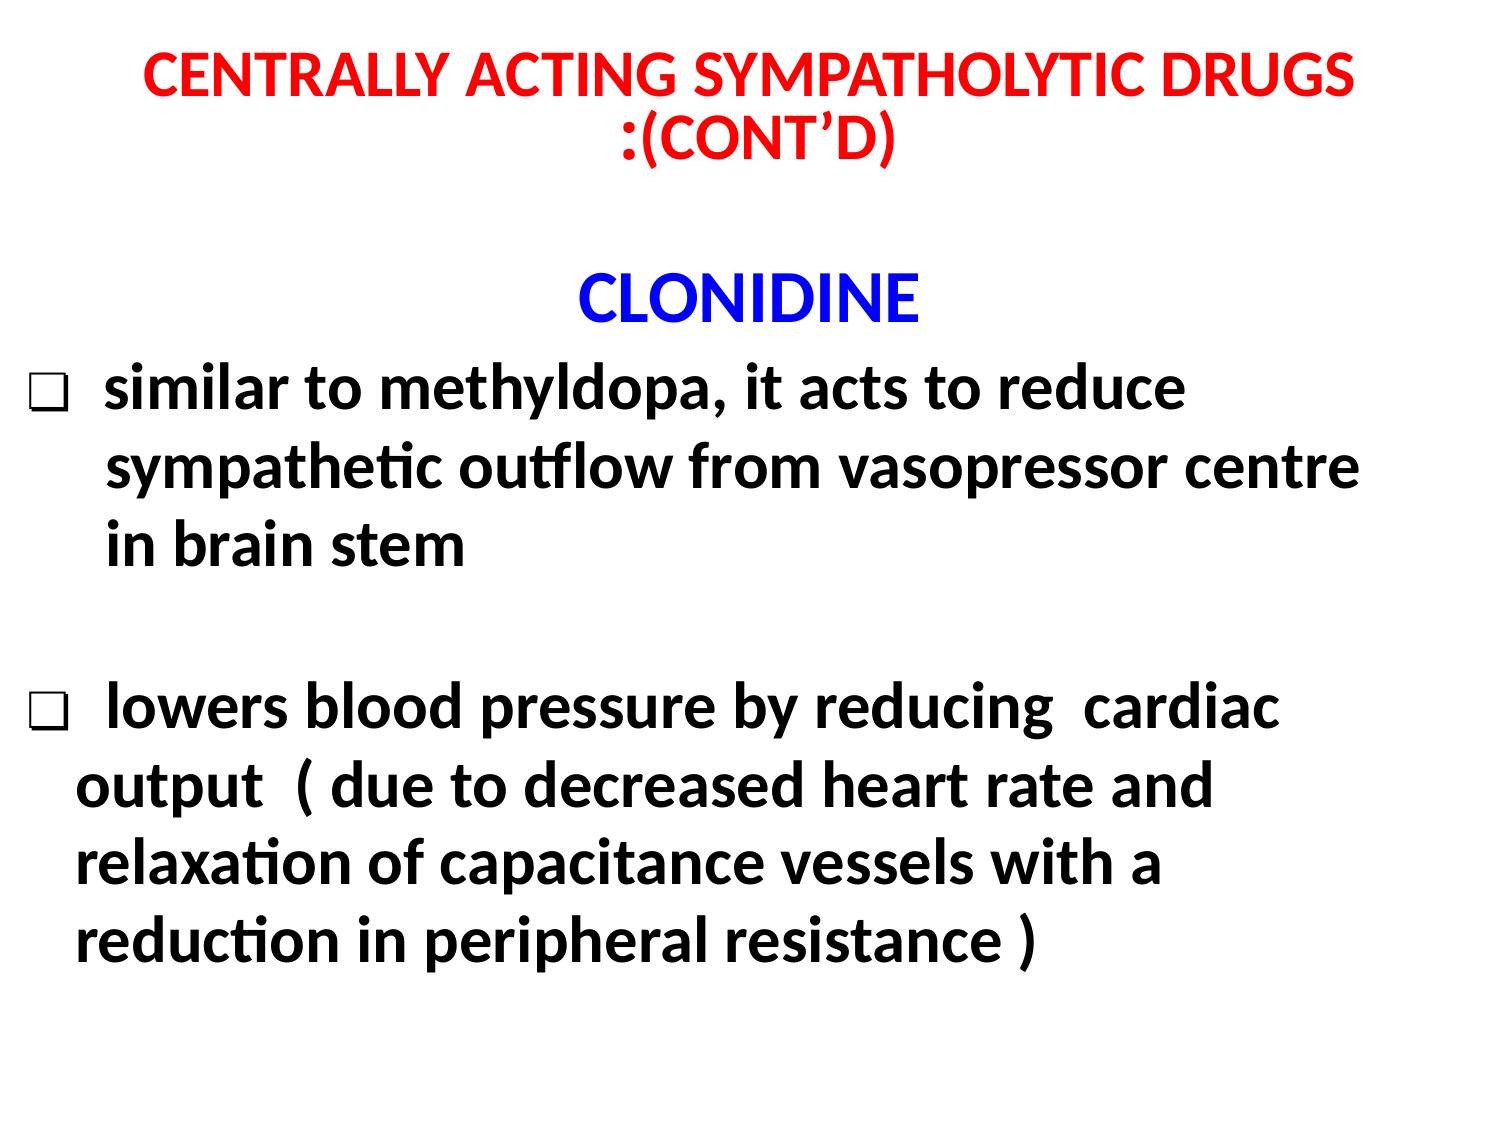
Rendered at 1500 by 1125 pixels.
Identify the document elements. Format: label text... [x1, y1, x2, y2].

subtitle CENTRALLY ACTING SYMPATHOLYTIC DRUGS (CONT’D): CLONIDINE ❏ similar to methyldopa, it acts to reduce sympathetic outflow from vasopressor centre in brain stem ❏ lowers blood pressure by reducing cardiac output ( due to decreased heart rate and relaxation of capacitance vessels with a reduction in peripheral resistance ) [0, 37, 1500, 1125]
